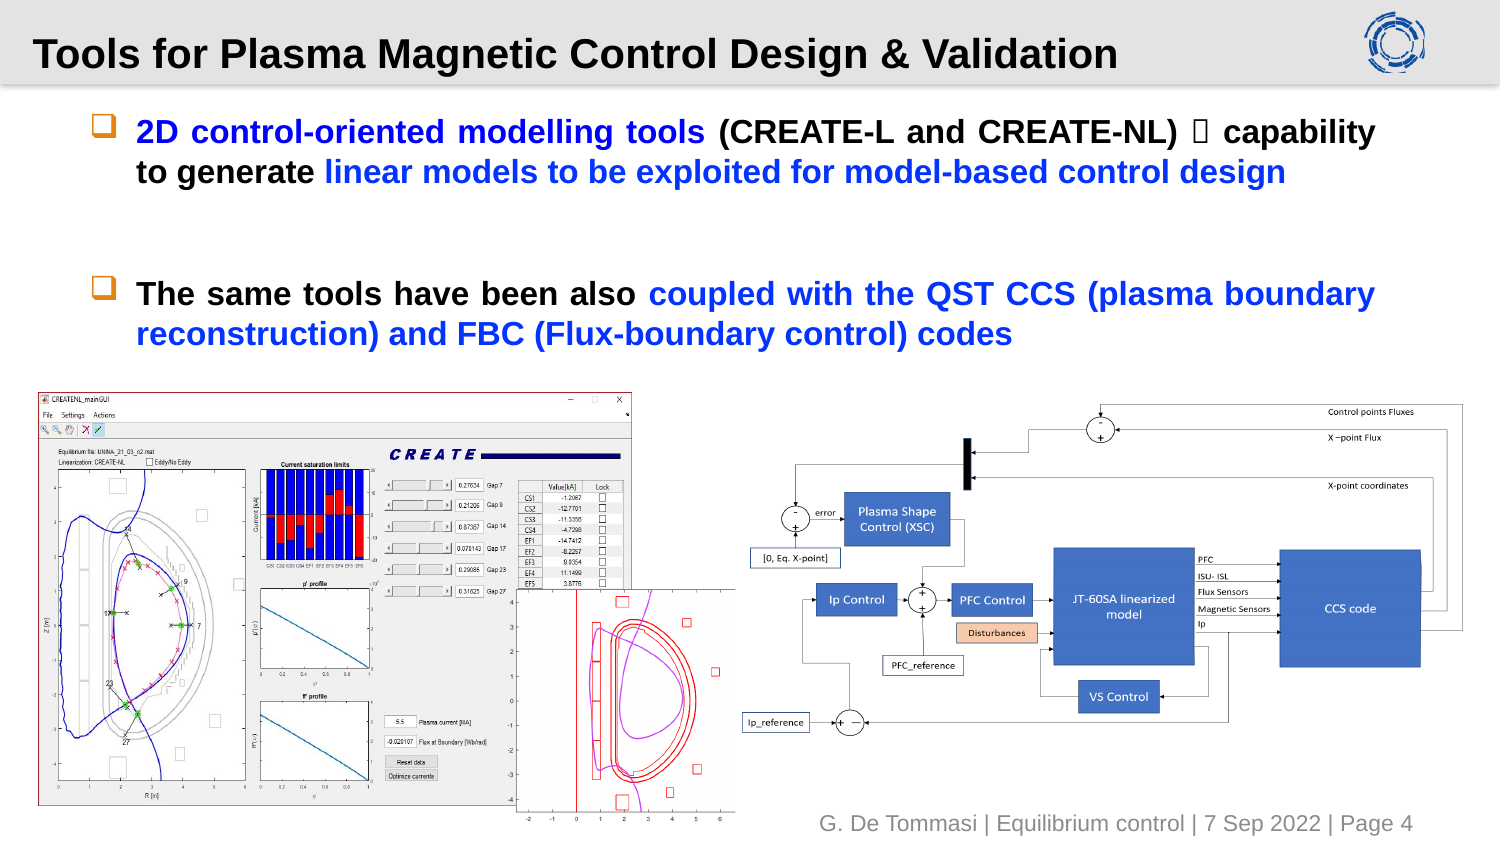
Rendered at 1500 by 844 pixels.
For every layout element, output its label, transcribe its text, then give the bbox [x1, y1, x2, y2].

title Tools for Plasma Magnetic Control Design & Validation [17, 15, 1256, 72]
picture [37, 392, 736, 829]
footer G. De Tommasi | Equilibrium control | 7 Sep 2022 | Page 4 [76, 805, 1429, 839]
list 2D control-oriented modelling tools (CREATE-L and CREATE-NL)  capability to generate linear models to be exploited for model-based control design The same tools have been also coupled with the QST CCS (plasma boundary reconstruction) and FBC (Flux-boundary control) codes [41, 102, 1392, 370]
picture [741, 403, 1463, 736]
